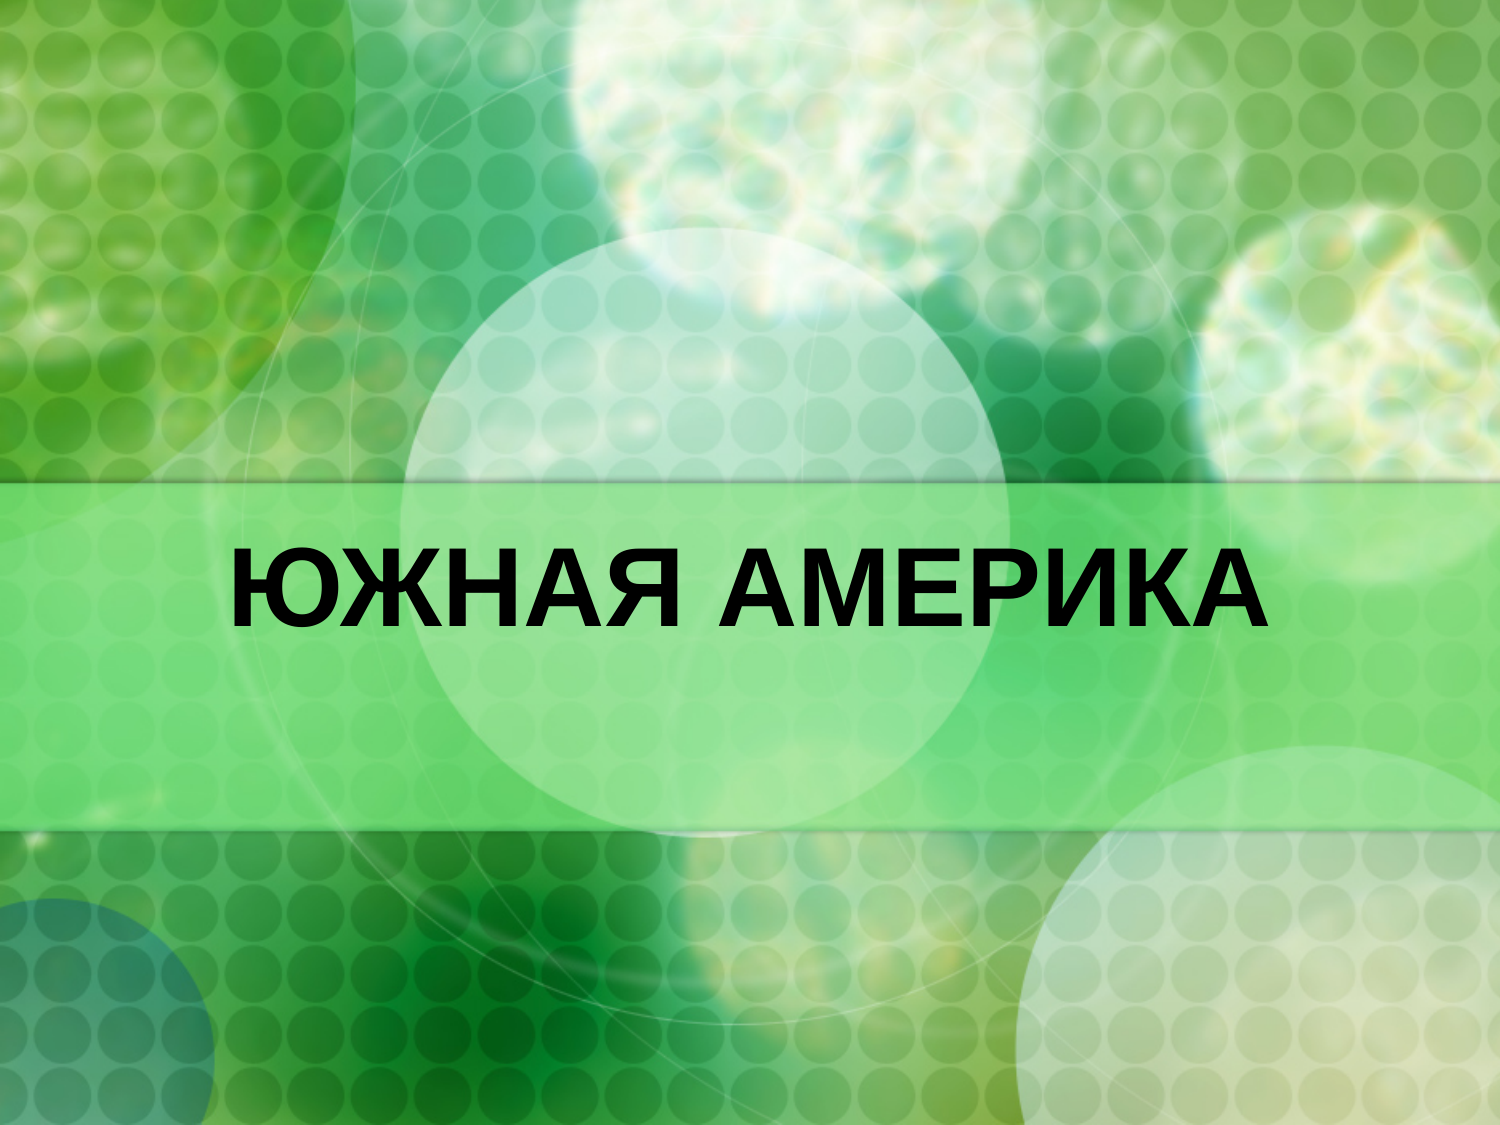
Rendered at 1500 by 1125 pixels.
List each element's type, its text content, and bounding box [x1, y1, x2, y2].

picture [0, 0, 1500, 1125]
title Южная Америка [24, 474, 1476, 689]
